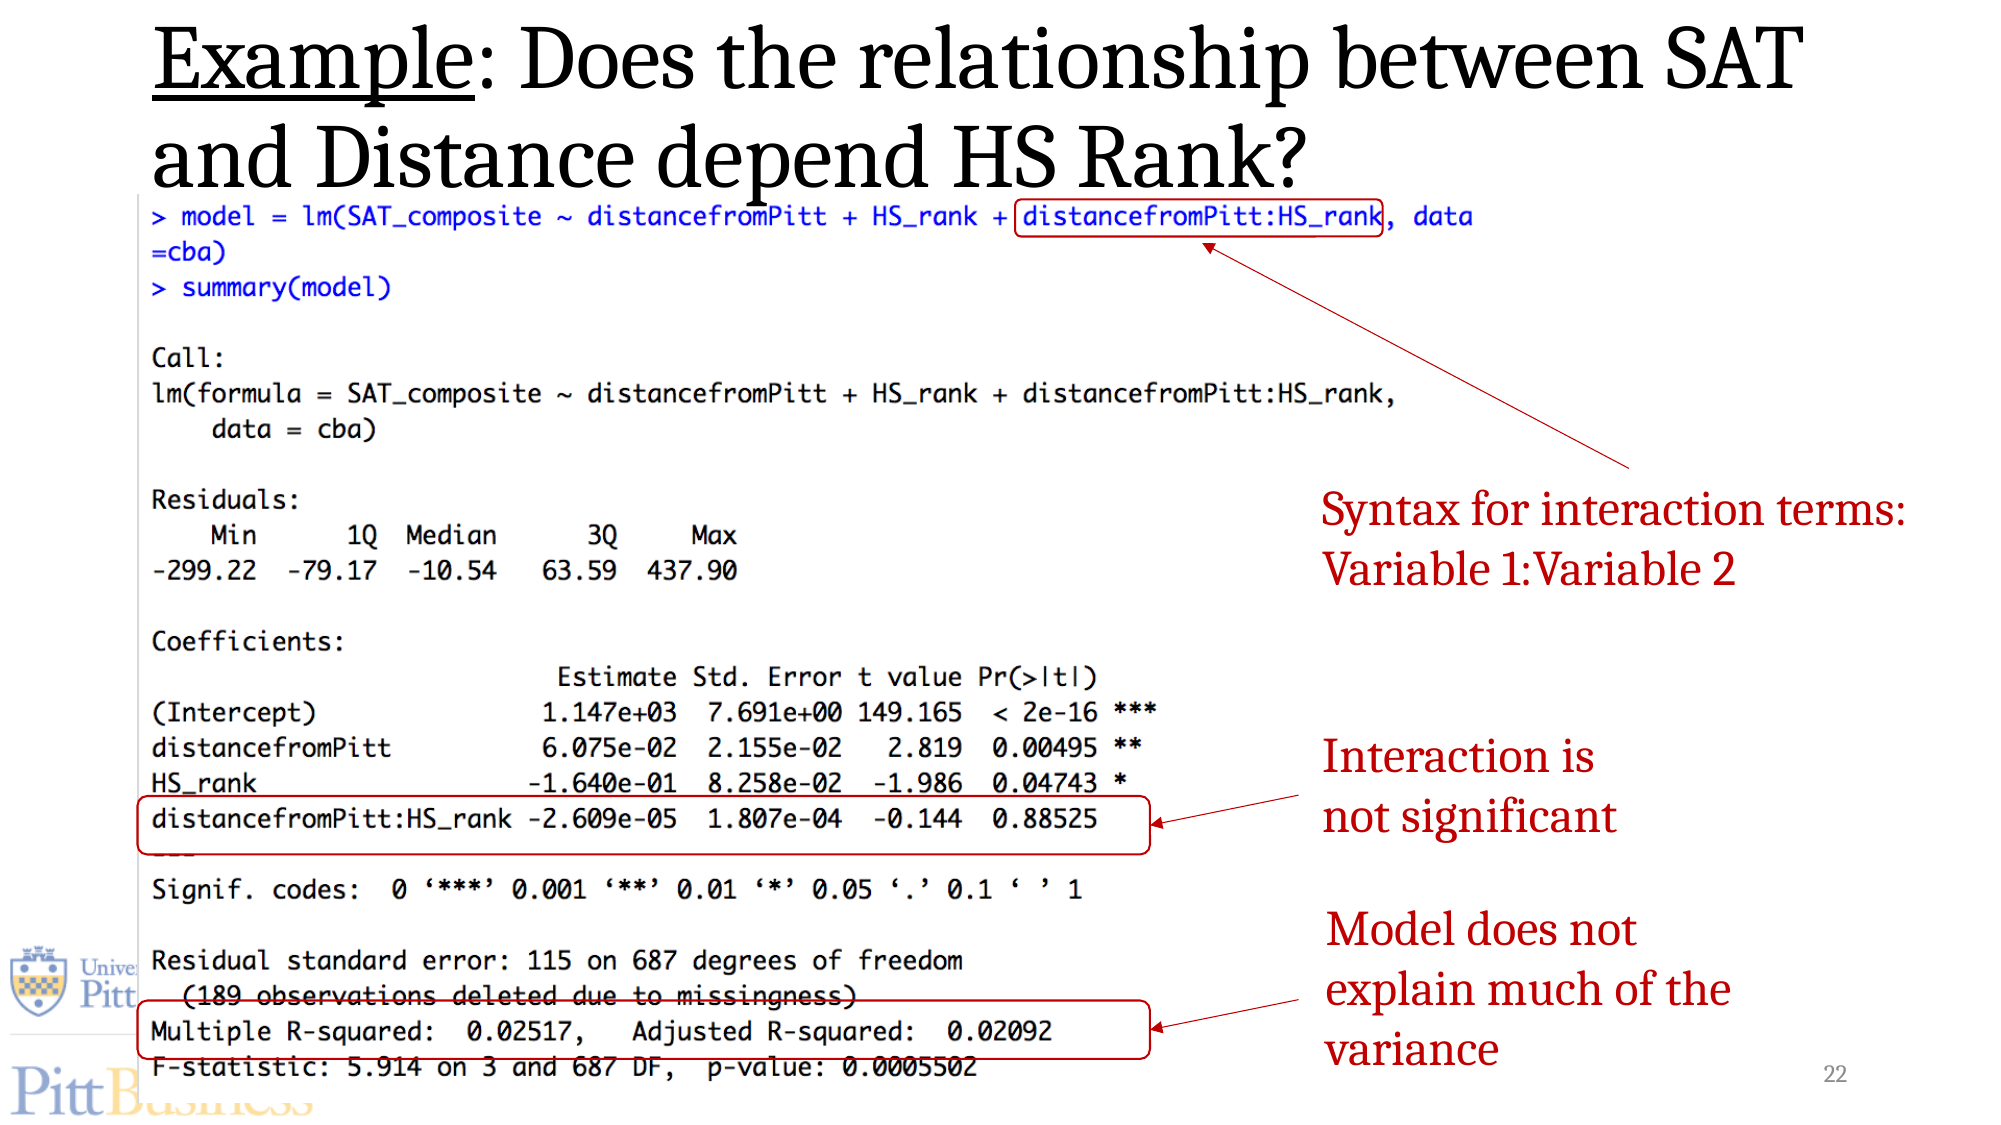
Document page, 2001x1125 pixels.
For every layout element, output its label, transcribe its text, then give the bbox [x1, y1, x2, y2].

text_box Interaction is not significant [1480, 714, 1651, 850]
text_box Model does not explain much of the variance [1480, 887, 1811, 1083]
picture [137, 194, 1480, 1103]
text_box Syntax for interaction terms: Variable 1:Variable 2 [1480, 468, 1951, 604]
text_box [1202, 242, 1629, 469]
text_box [1149, 795, 1299, 826]
slide_number 22 [1480, 1042, 1863, 1103]
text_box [1149, 999, 1299, 1030]
title Example: Does the relationship between SAT and Distance depend HS Rank? [137, 0, 1863, 218]
